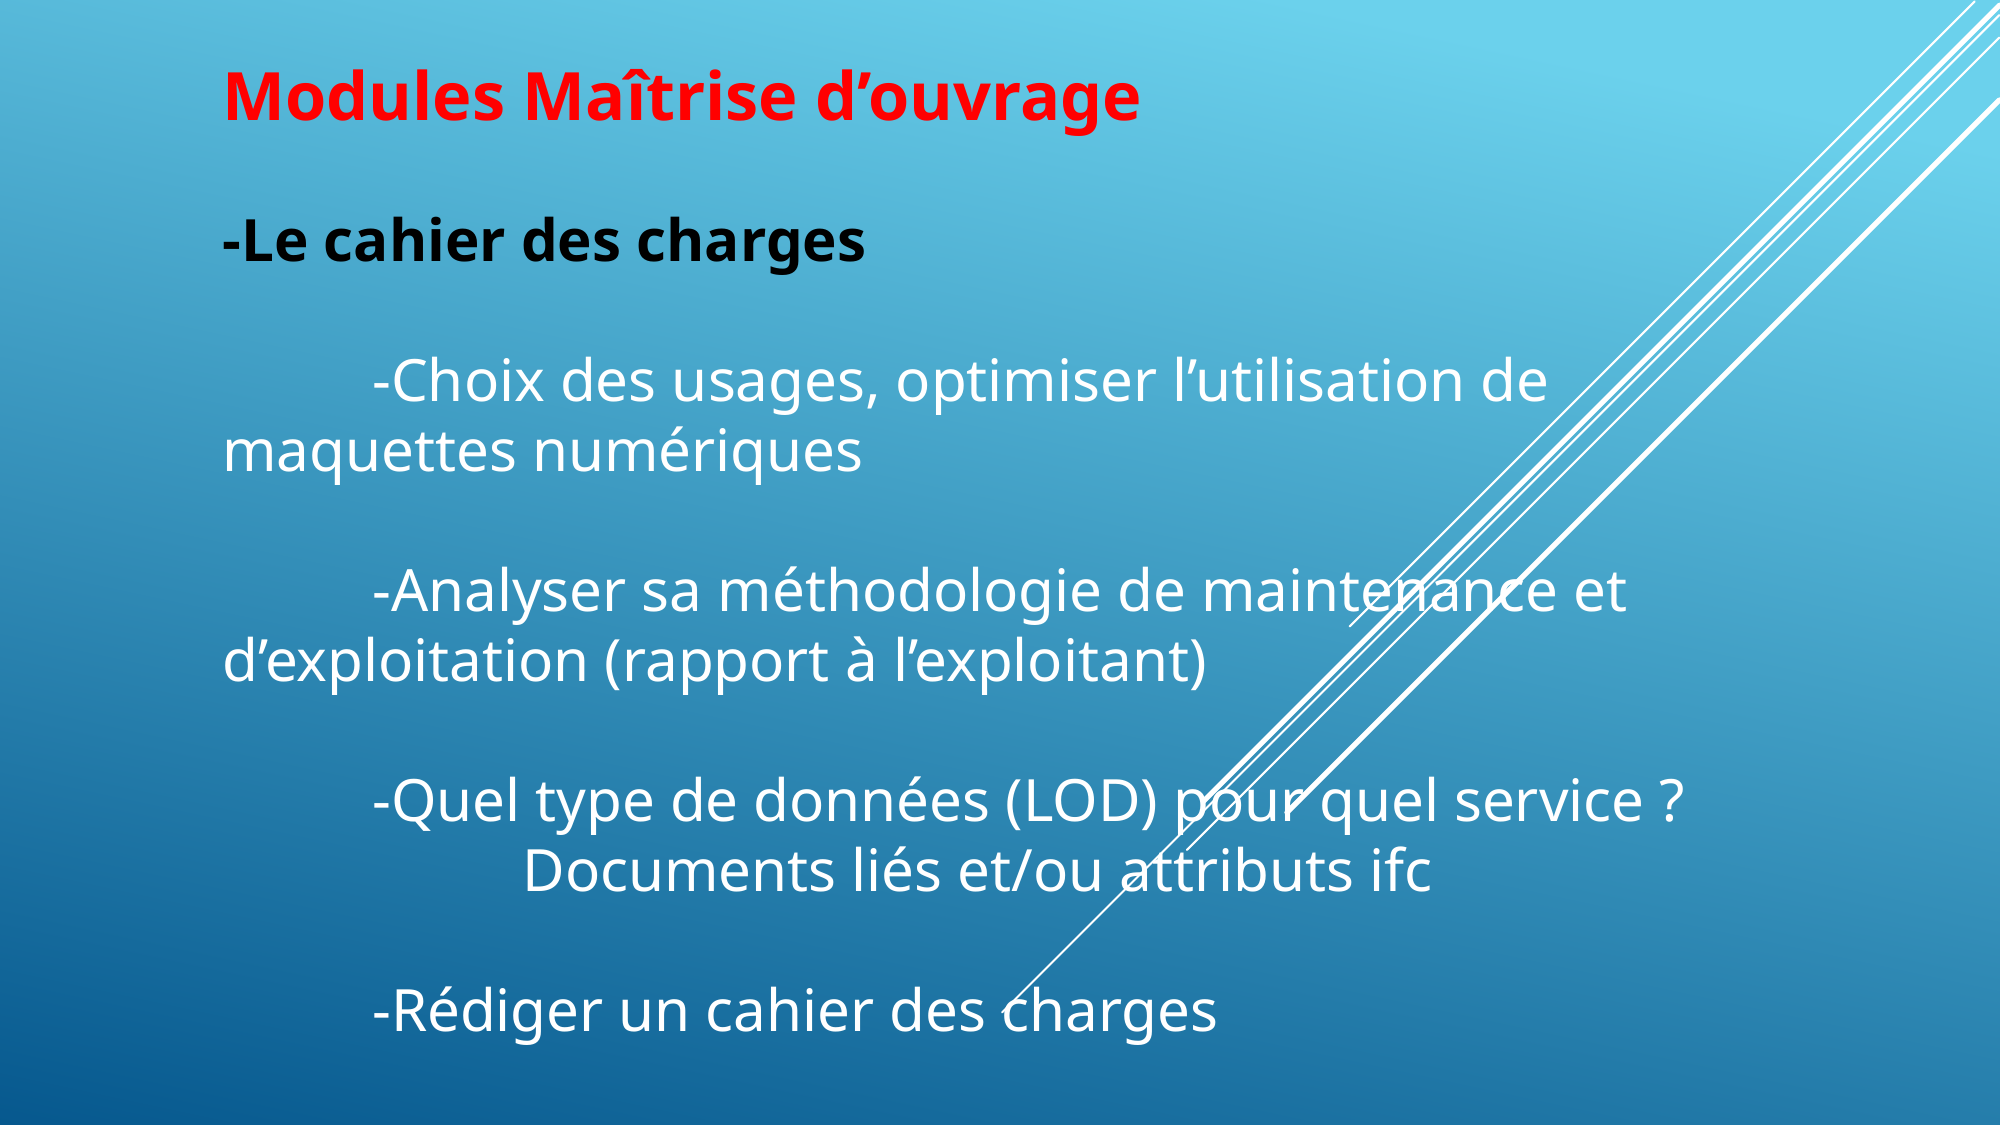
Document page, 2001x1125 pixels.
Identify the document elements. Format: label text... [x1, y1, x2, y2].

text_box -Le cahier des charges -Choix des usages, optimiser l’utilisation de maquettes numériques -Analyser sa méthodologie de maintenance et d’exploitation (rapport à l’exploitant) -Quel type de données (LOD) pour quel service ? Documents liés et/ou attributs ifc -Rédiger un cahier des charges [207, 196, 1799, 1121]
text_box Modules Maîtrise d’ouvrage [207, 46, 1877, 141]
